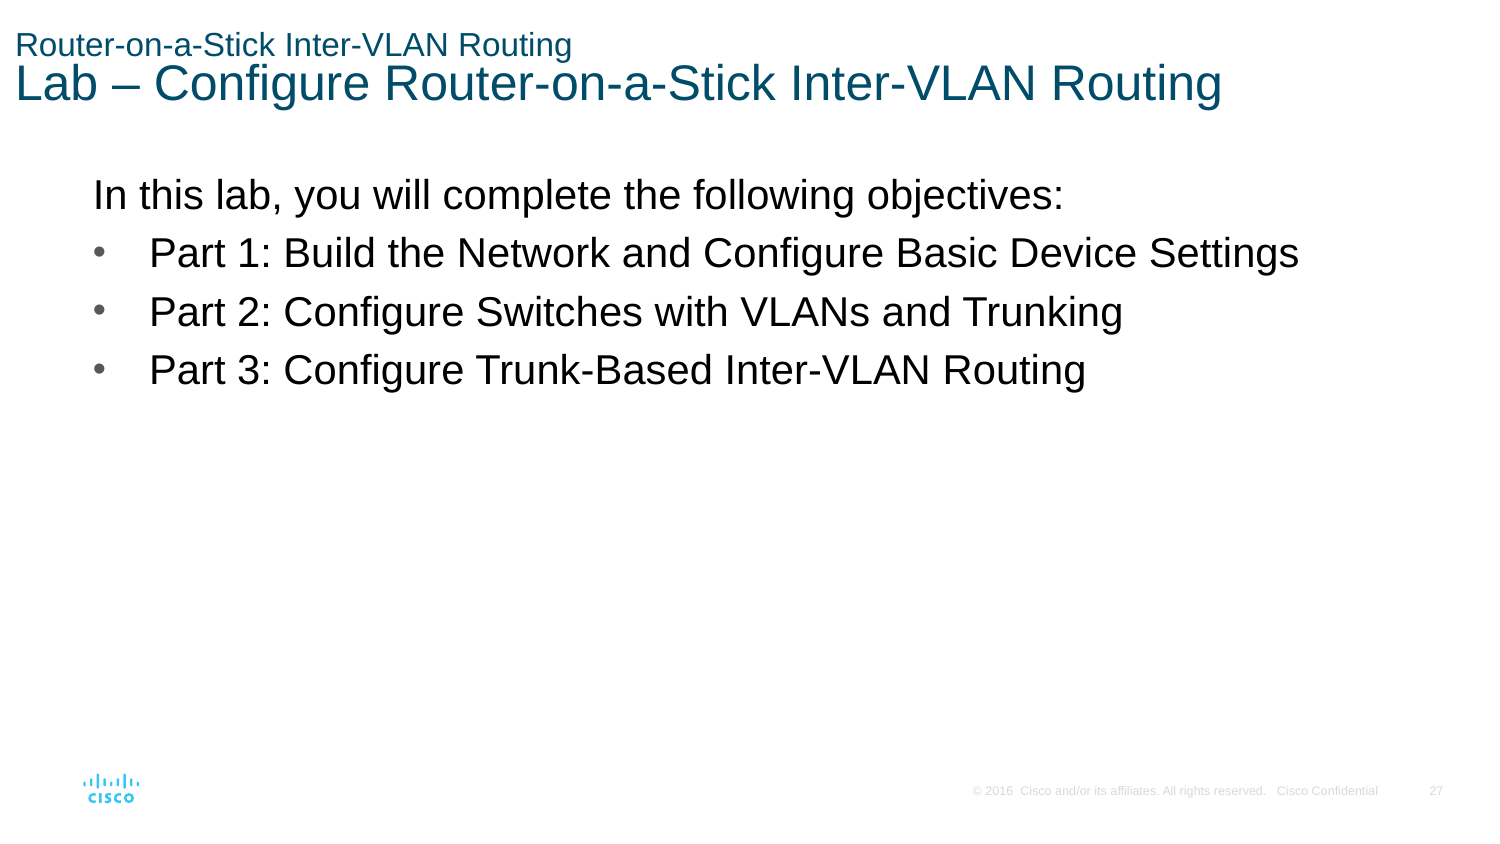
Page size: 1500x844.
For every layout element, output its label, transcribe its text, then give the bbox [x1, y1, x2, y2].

list In this lab, you will complete the following objectives: Part 1: Build the Network and Configure Basic Device Settings Part 2: Configure Switches with VLANs and Trunking Part 3: Configure Trunk-Based Inter-VLAN Routing [77, 160, 1437, 726]
title Router-on-a-Stick Inter-VLAN Routing Lab – Configure Router-on-a-Stick Inter-VLAN Routing [0, 10, 1369, 131]
